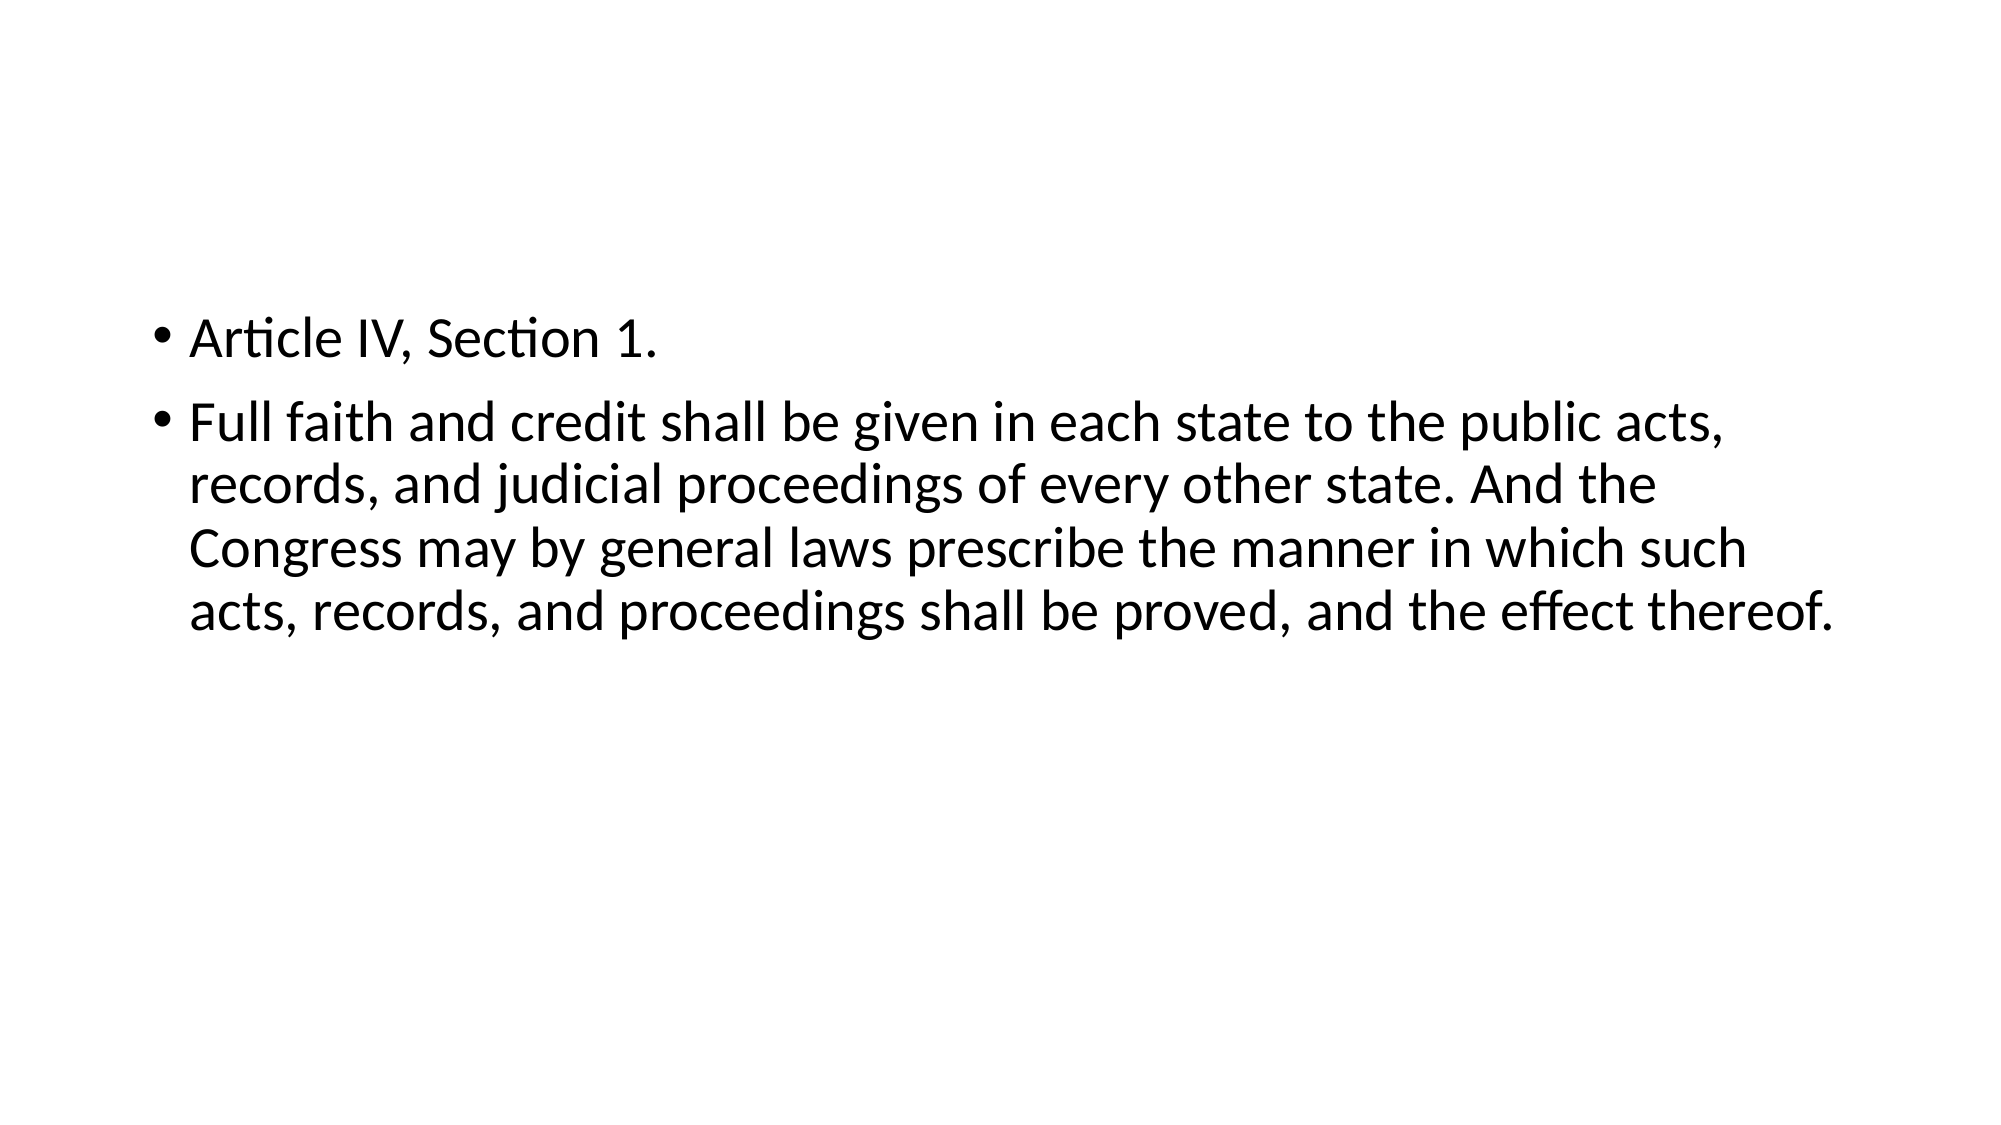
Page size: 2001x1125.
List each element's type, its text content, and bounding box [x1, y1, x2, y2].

list Article IV, Section 1. Full faith and credit shall be given in each state to the public acts, records, and judicial proceedings of every other state. And the Congress may by general laws prescribe the manner in which such acts, records, and proceedings shall be proved, and the effect thereof. [137, 299, 1863, 1014]
